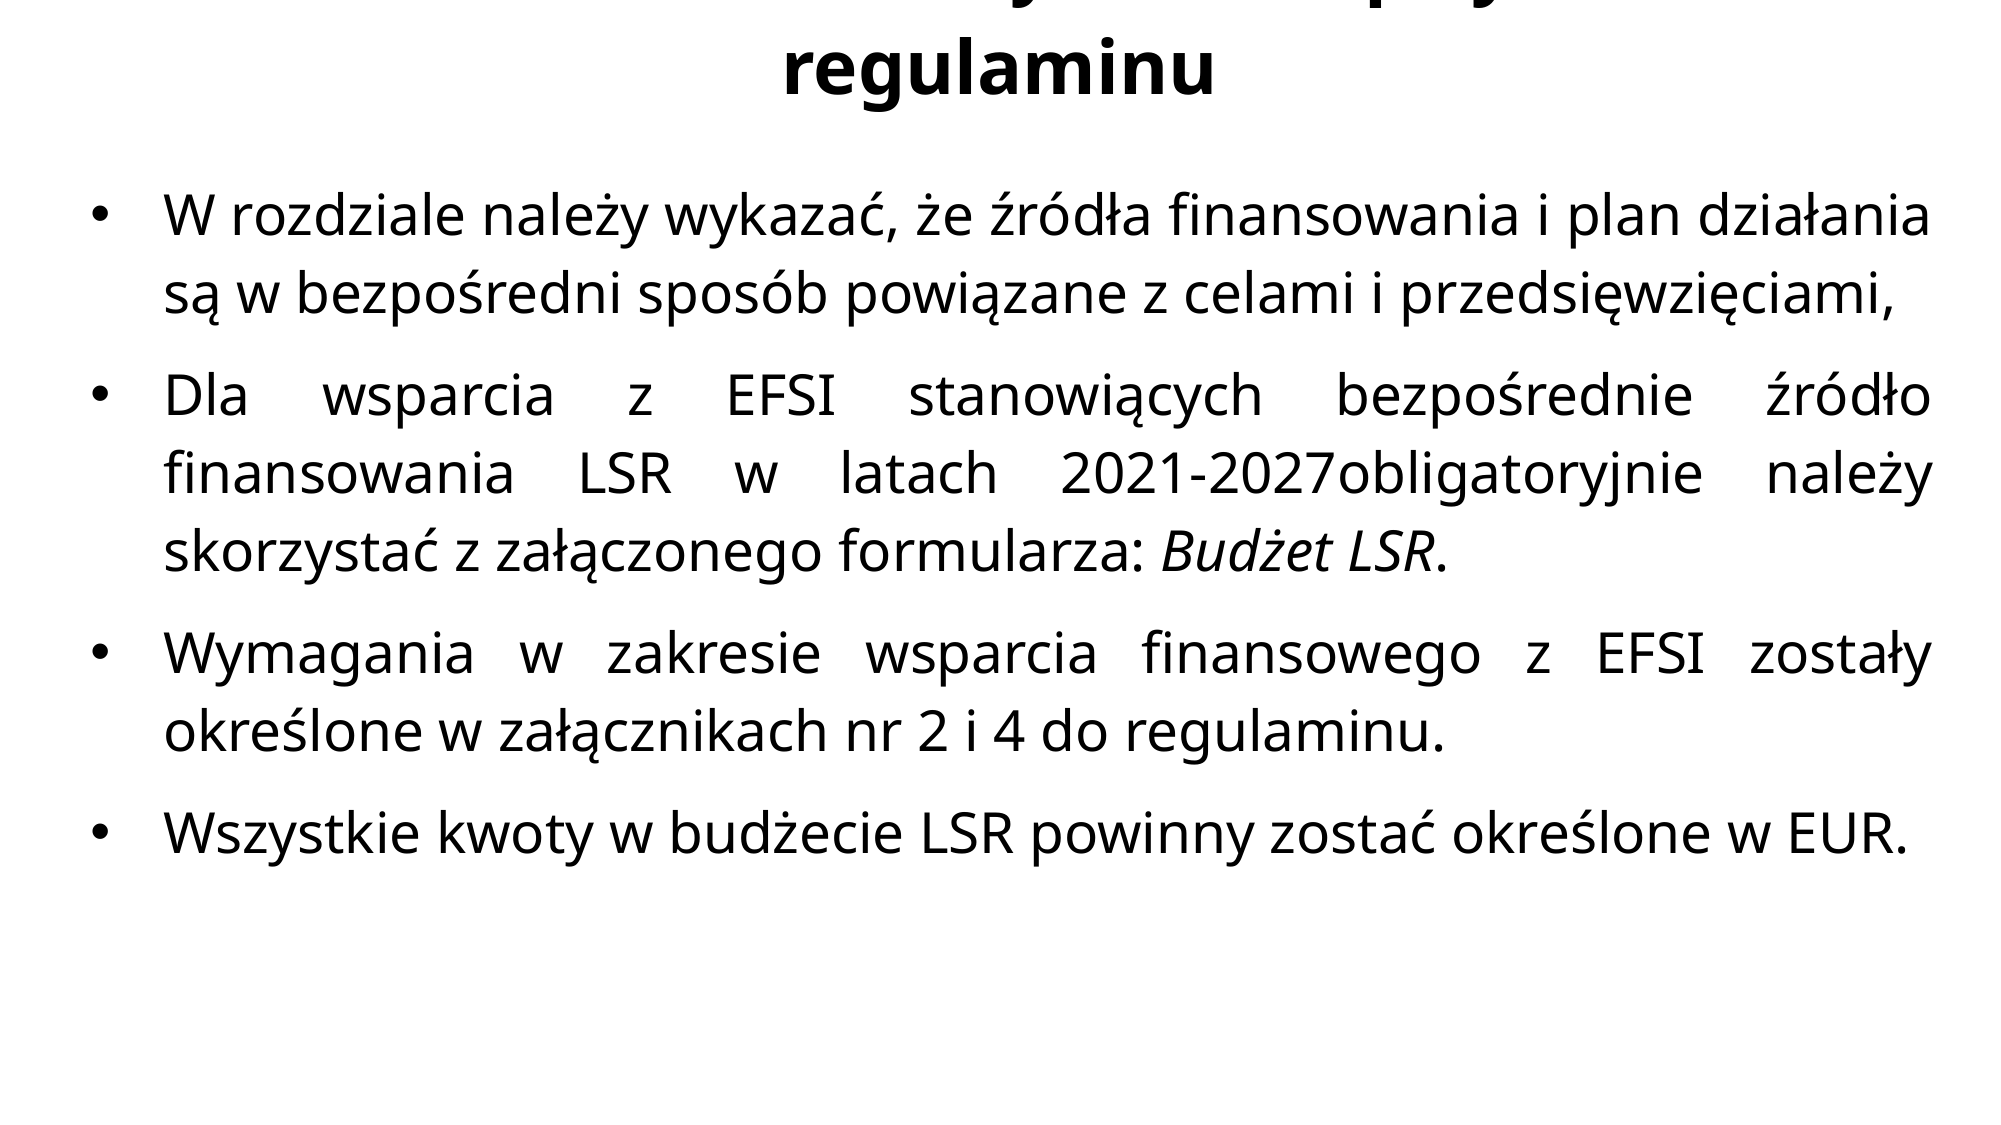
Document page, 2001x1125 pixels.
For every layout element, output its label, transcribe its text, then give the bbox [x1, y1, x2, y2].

title Plan finansowy LSR – zapisy regulaminu [249, 23, 1750, 117]
subtitle W rozdziale należy wykazać, że źródła finansowania i plan działania są w bezpośredni sposób powiązane z celami i przedsięwzięciami, Dla wsparcia z EFSI stanowiących bezpośrednie źródło finansowania LSR w latach 2021-2027obligatoryjnie należy skorzystać z załączonego formularza: Budżet LSR. Wymagania w zakresie wsparcia finansowego z EFSI zostały określone w załącznikach nr 2 i 4 do regulaminu. Wszystkie kwoty w budżecie LSR powinny zostać określone w EUR. [75, 161, 1948, 888]
